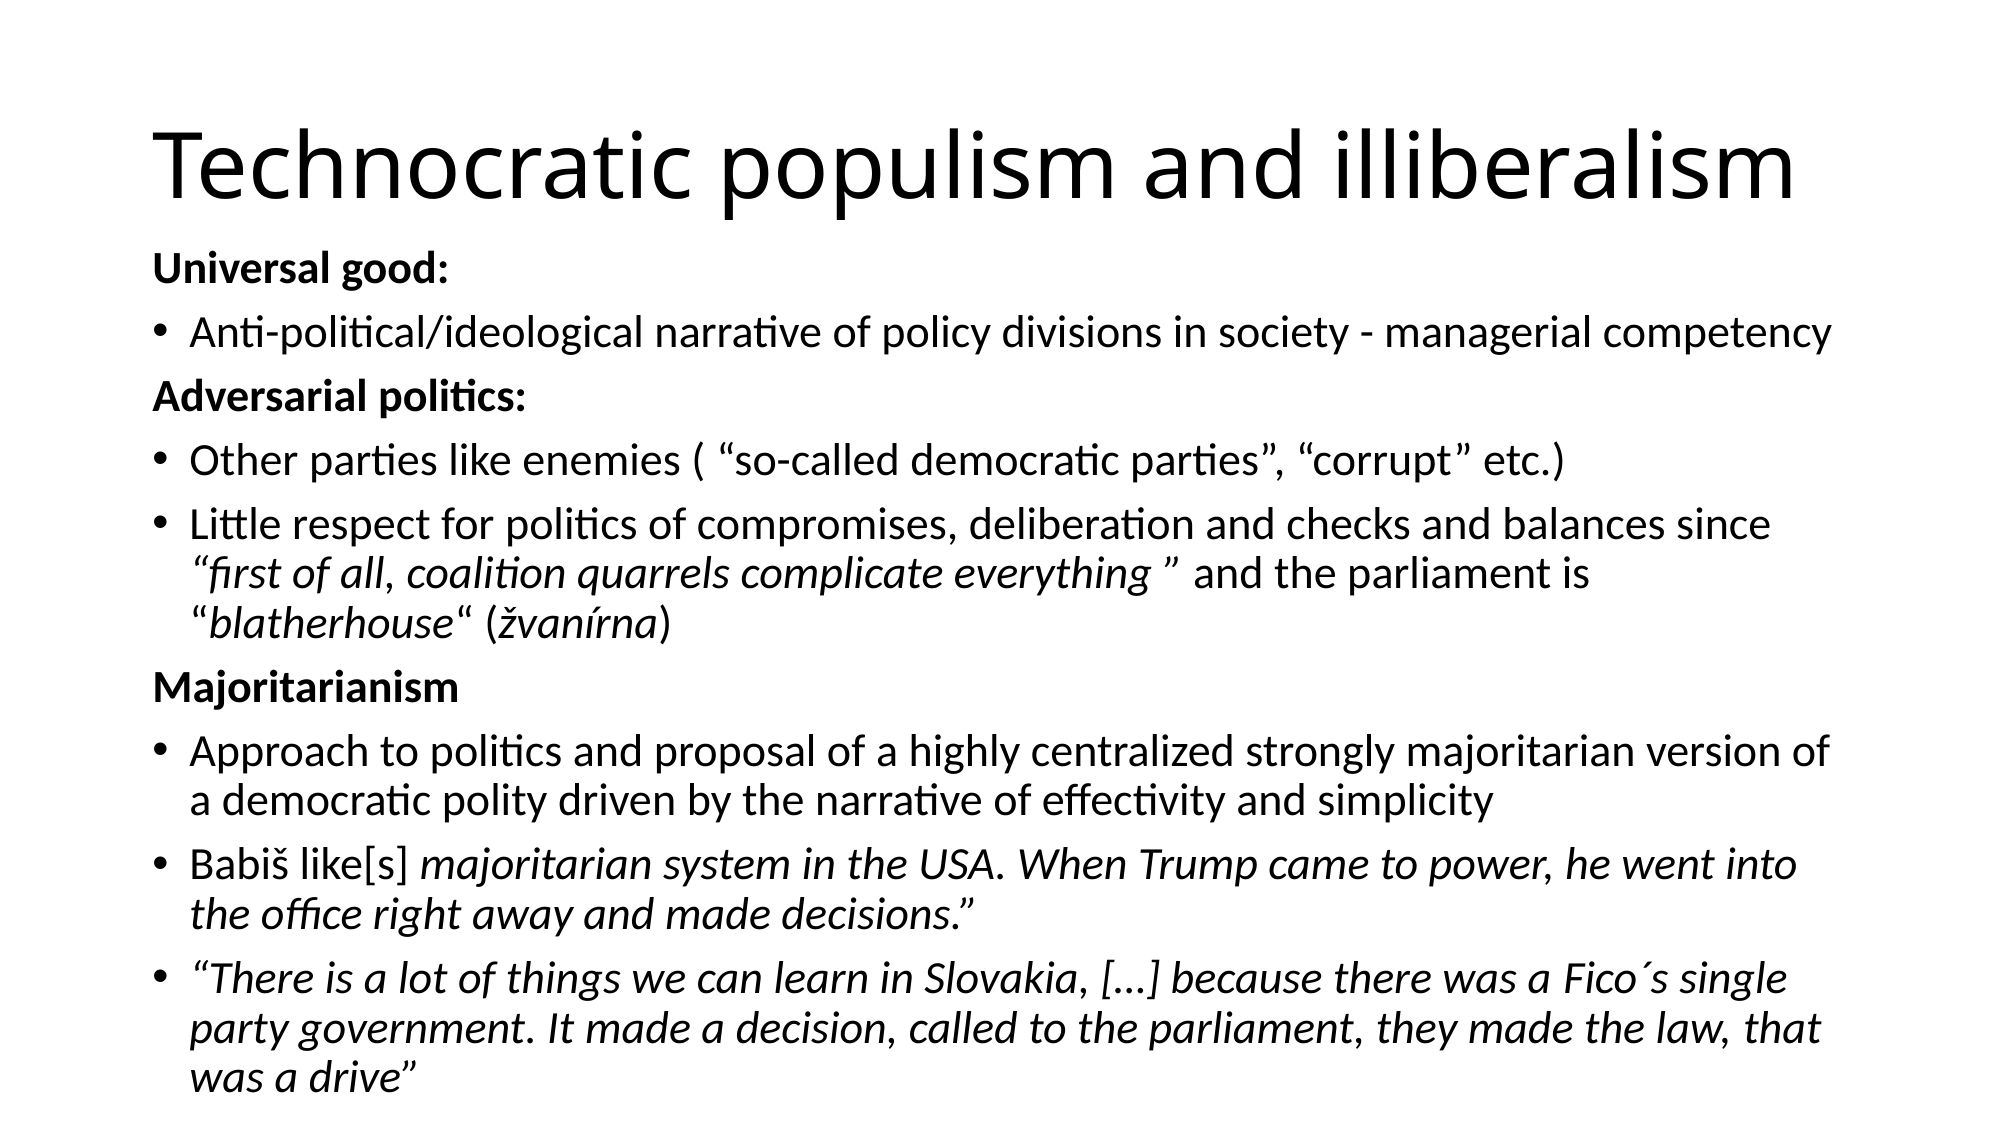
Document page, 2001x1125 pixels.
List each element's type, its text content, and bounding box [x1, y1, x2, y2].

list Universal good: Anti-political/ideological narrative of policy divisions in society - managerial competency Adversarial politics: Other parties like enemies ( “so-called democratic parties”, “corrupt” etc.) Little respect for politics of compromises, deliberation and checks and balances since “first of all, coalition quarrels complicate everything ” and the parliament is “blatherhouse“ (žvanírna) Majoritarianism Approach to politics and proposal of a highly centralized strongly majoritarian version of a democratic polity driven by the narrative of effectivity and simplicity Babiš like[s] majoritarian system in the USA. When Trump came to power, he went into the office right away and made decisions.” “There is a lot of things we can learn in Slovakia, […] because there was a Fico´s single party government. It made a decision, called to the parliament, they made the law, that was a drive” [137, 236, 1863, 1125]
title Technocratic populism and illiberalism [137, 59, 1863, 236]
